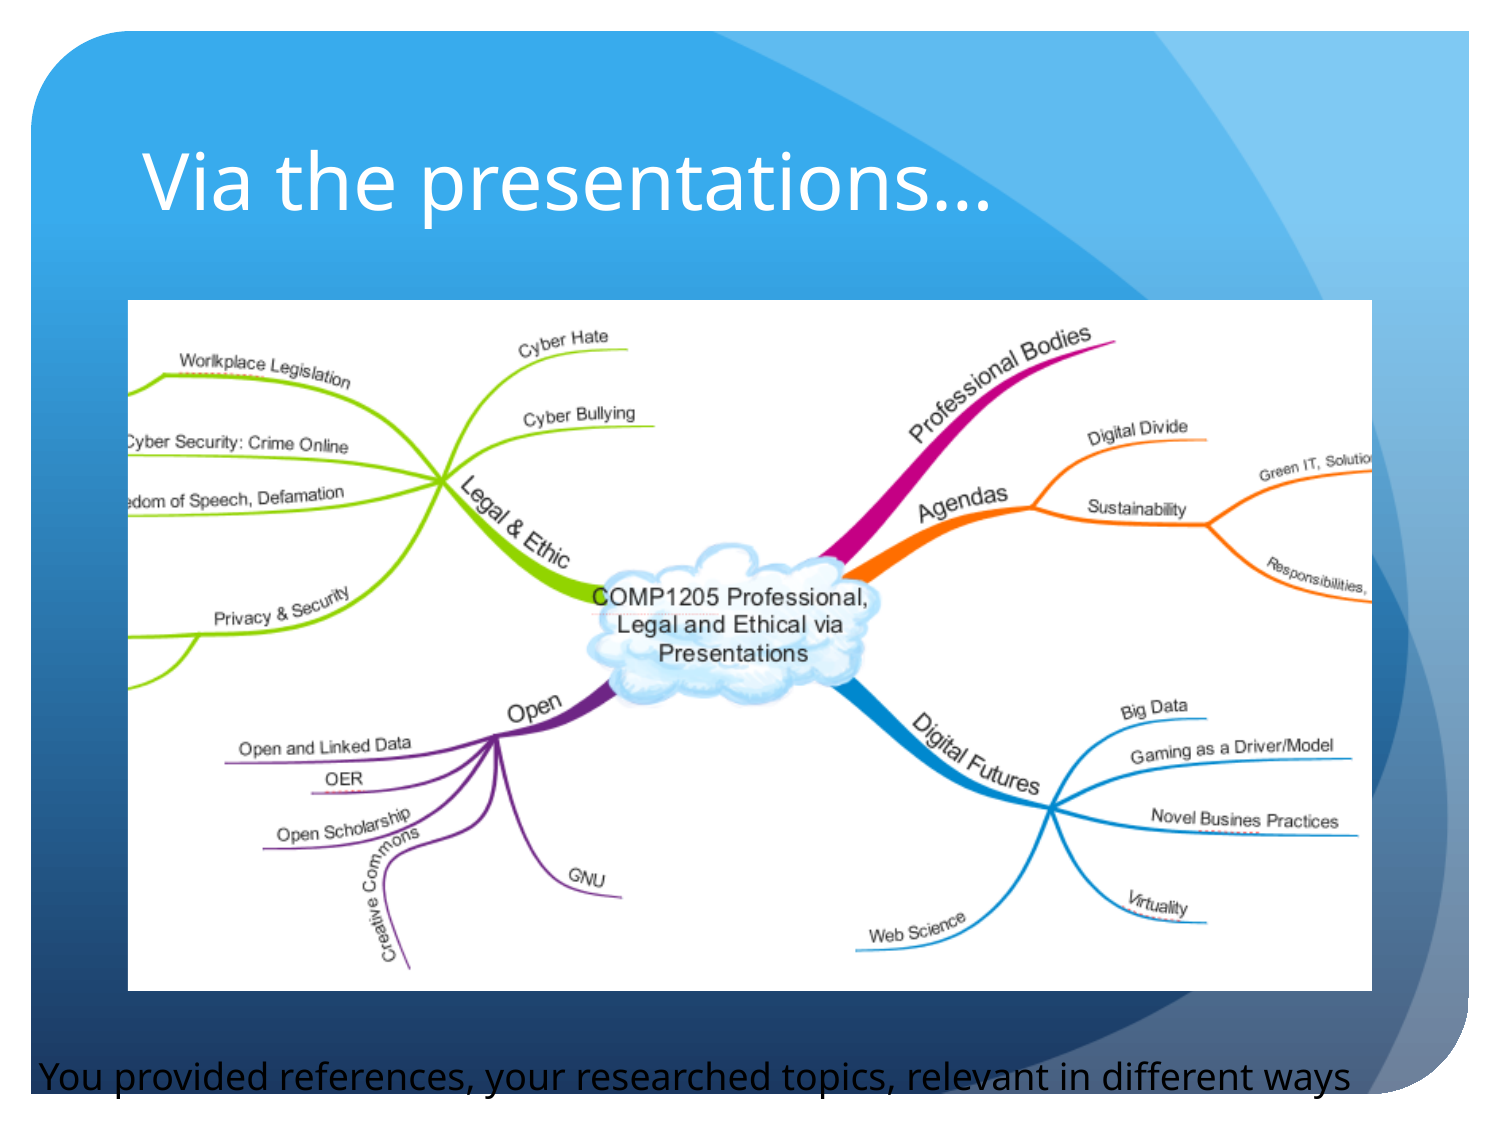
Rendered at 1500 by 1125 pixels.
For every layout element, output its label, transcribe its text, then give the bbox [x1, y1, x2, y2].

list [127, 299, 1373, 991]
text_box You provided references, your researched topics, relevant in different ways [23, 1045, 1368, 1106]
picture [24, 30, 1473, 1094]
title Via the presentations… [127, 62, 1372, 234]
